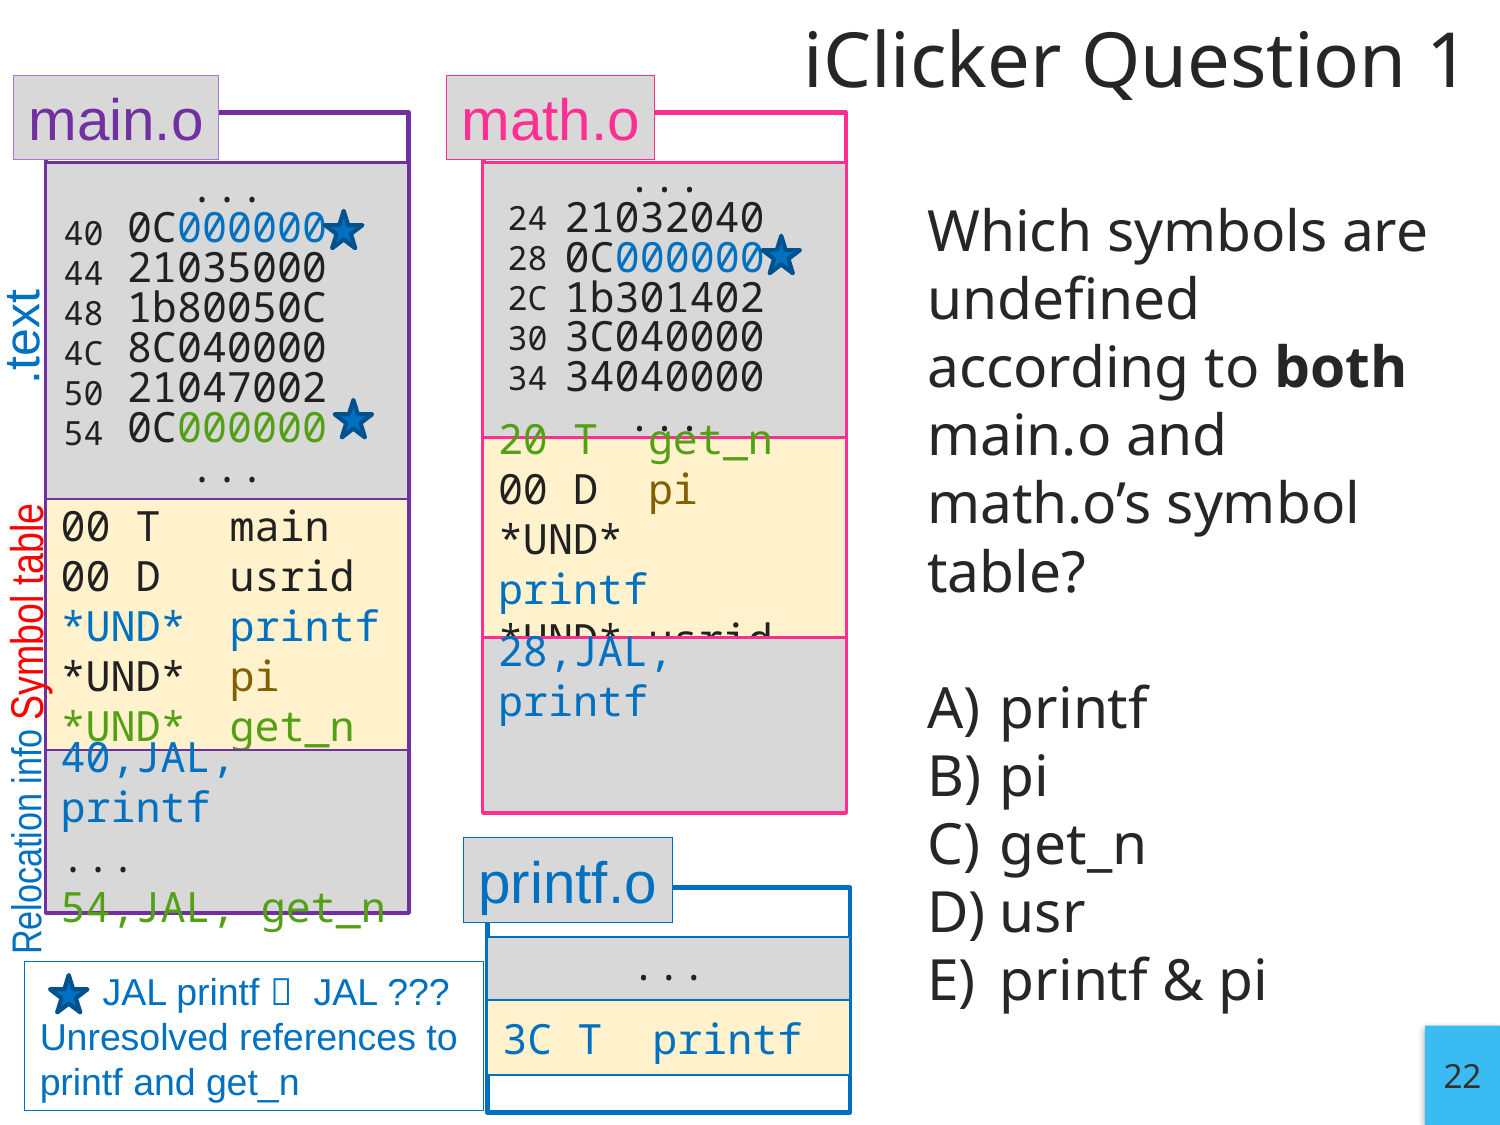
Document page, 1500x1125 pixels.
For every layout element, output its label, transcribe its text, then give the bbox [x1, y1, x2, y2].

text_box [332, 397, 375, 440]
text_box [462, 837, 851, 1113]
title iClicker Question 1 [15, 4, 1485, 111]
text_box Symbol table [0, 489, 60, 736]
text_box Relocation info [0, 714, 50, 970]
text_box ... 0C000000 21035000 1b80050C 8C040000 21047002 0C000000 ... [44, 160, 410, 497]
list Which symbols are undefined according to both main.o and math.o’s symbol table? printf pi get_n usr printf & pi [912, 187, 1475, 1025]
text_box 00 T main 00 D usrid *UND* printf *UND* pi *UND* get_n [50, 497, 410, 748]
text_box 40,JAL, printf ... 54,JAL, get_n [50, 748, 410, 914]
text_box [219, 111, 410, 160]
text_box JAL printf  JAL ??? Unresolved references to printf and get_n [24, 961, 457, 1111]
text_box [322, 208, 365, 250]
text_box .text [0, 274, 48, 400]
slide_number 22 [1425, 1025, 1500, 1125]
text_box 40 44 48 4C 50 54 [48, 204, 119, 460]
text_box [449, 74, 847, 813]
text_box main.o [13, 75, 219, 160]
